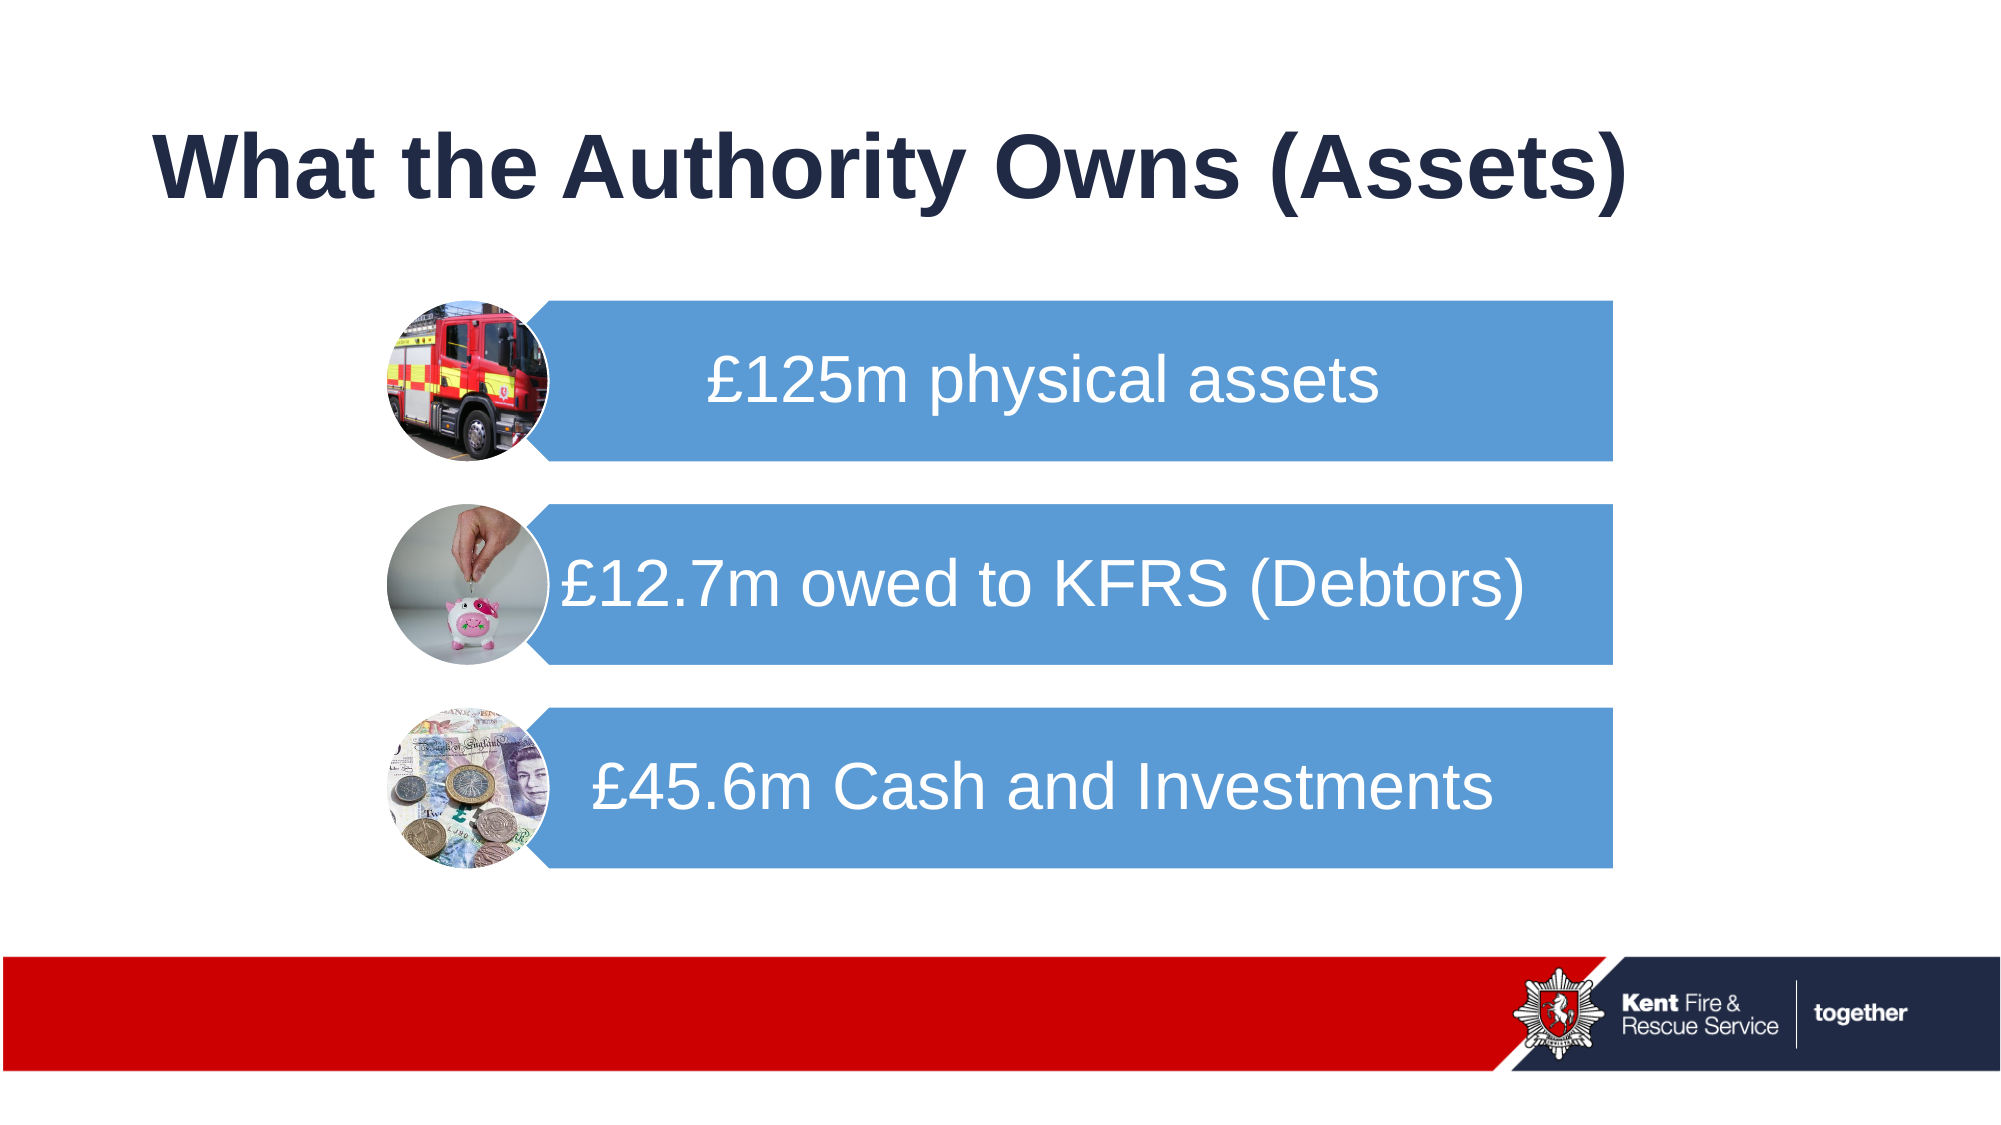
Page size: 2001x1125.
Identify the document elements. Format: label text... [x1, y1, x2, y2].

picture [0, 0, 2001, 1125]
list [137, 299, 1863, 870]
title What the Authority Owns (Assets) [137, 59, 1863, 278]
